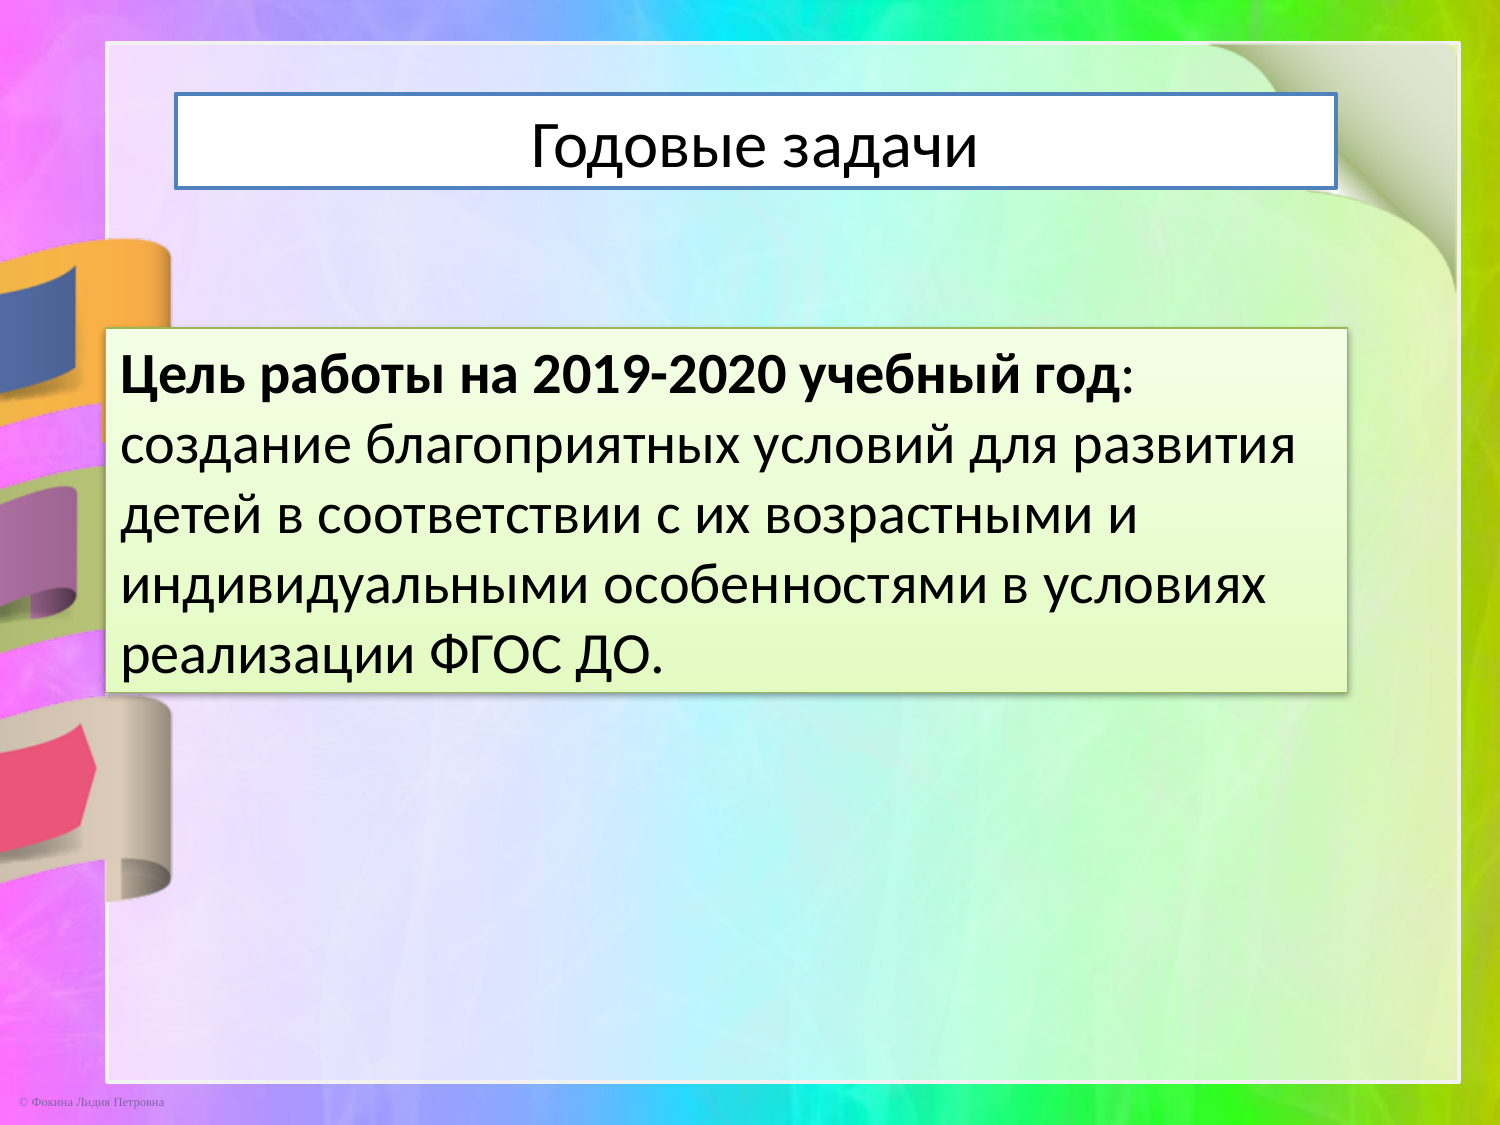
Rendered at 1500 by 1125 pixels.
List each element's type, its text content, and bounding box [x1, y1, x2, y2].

text_box Годовые задачи [174, 92, 1338, 190]
picture [0, 0, 1500, 1125]
text_box Цель работы на 2019-2020 учебный год: создание благоприятных условий для развития детей в соответствии с их возрастными и индивидуальными особенностями в условиях реализации ФГОС ДО. [105, 327, 1348, 693]
